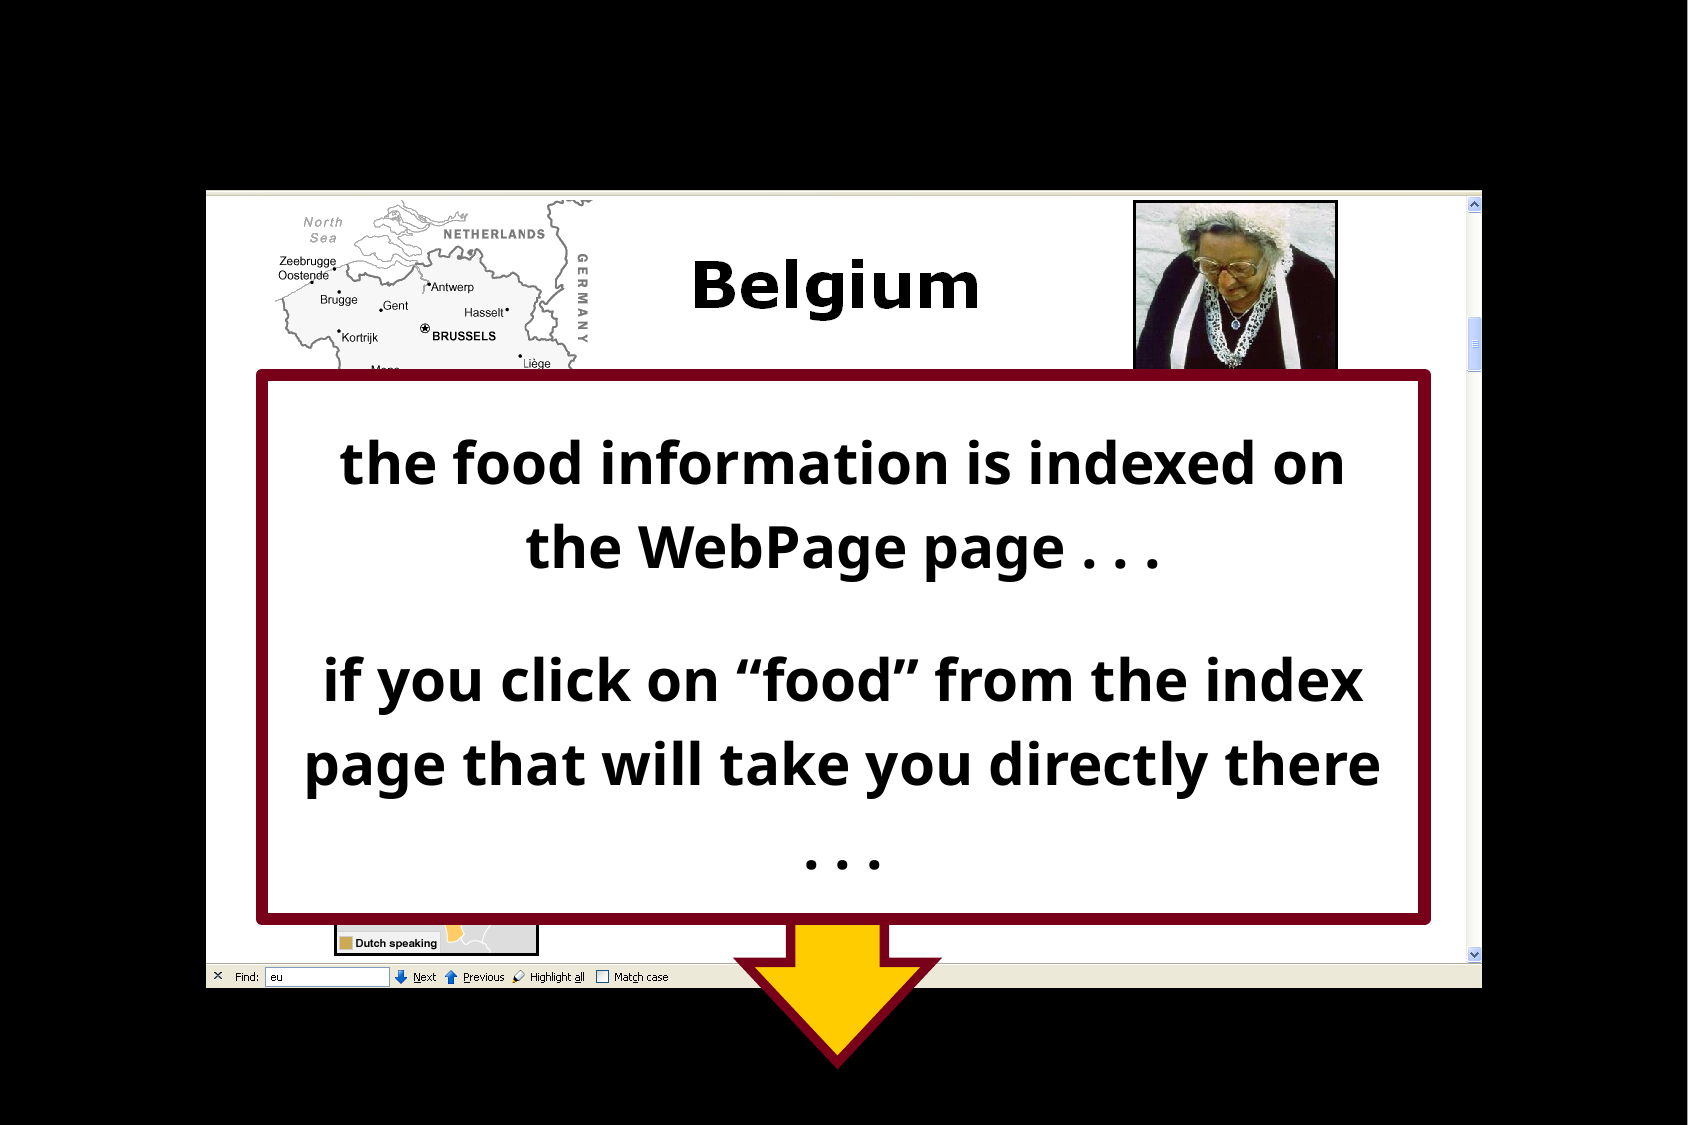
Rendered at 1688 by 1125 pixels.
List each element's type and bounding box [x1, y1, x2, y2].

text_box [776, 997, 899, 1063]
picture [205, 190, 1482, 988]
